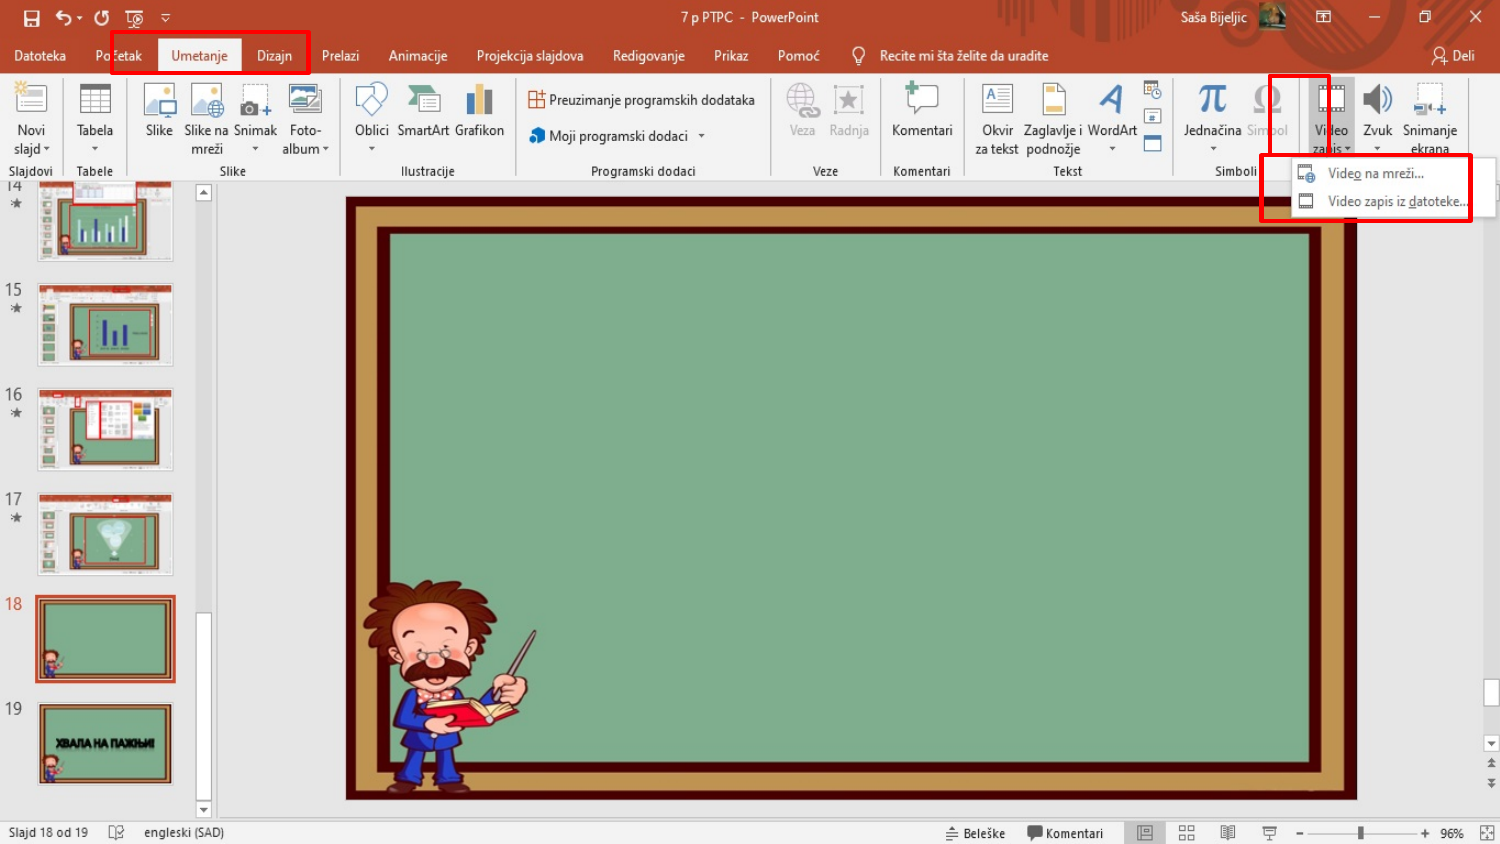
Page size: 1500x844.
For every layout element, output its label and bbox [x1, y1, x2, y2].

text_box [1259, 153, 1473, 223]
text_box [1268, 74, 1331, 153]
picture [0, 0, 1500, 844]
text_box [110, 30, 311, 75]
